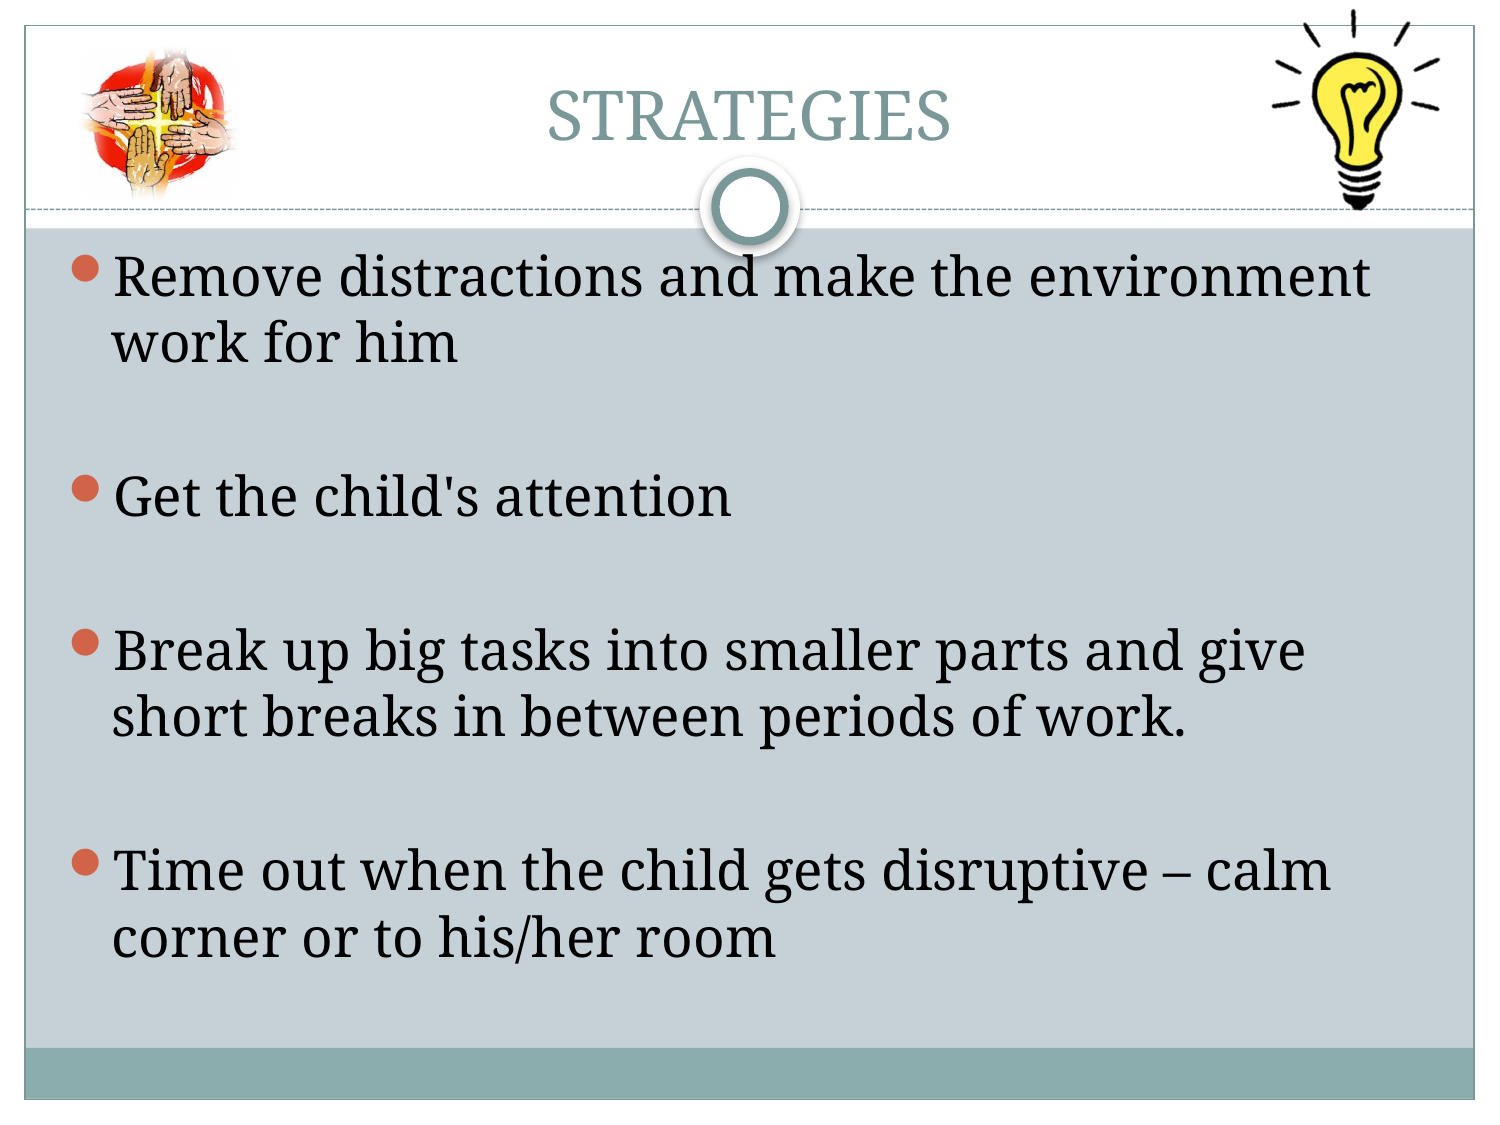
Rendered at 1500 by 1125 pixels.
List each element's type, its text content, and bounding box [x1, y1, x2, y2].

picture [76, 44, 241, 203]
picture [1261, 0, 1449, 218]
list Remove distractions and make the environment work for him Get the child's attention Break up big tasks into smaller parts and give short breaks in between periods of work. Time out when the child gets disruptive – calm corner or to his/her room [53, 233, 1404, 976]
title STRATEGIES [49, 37, 1260, 162]
